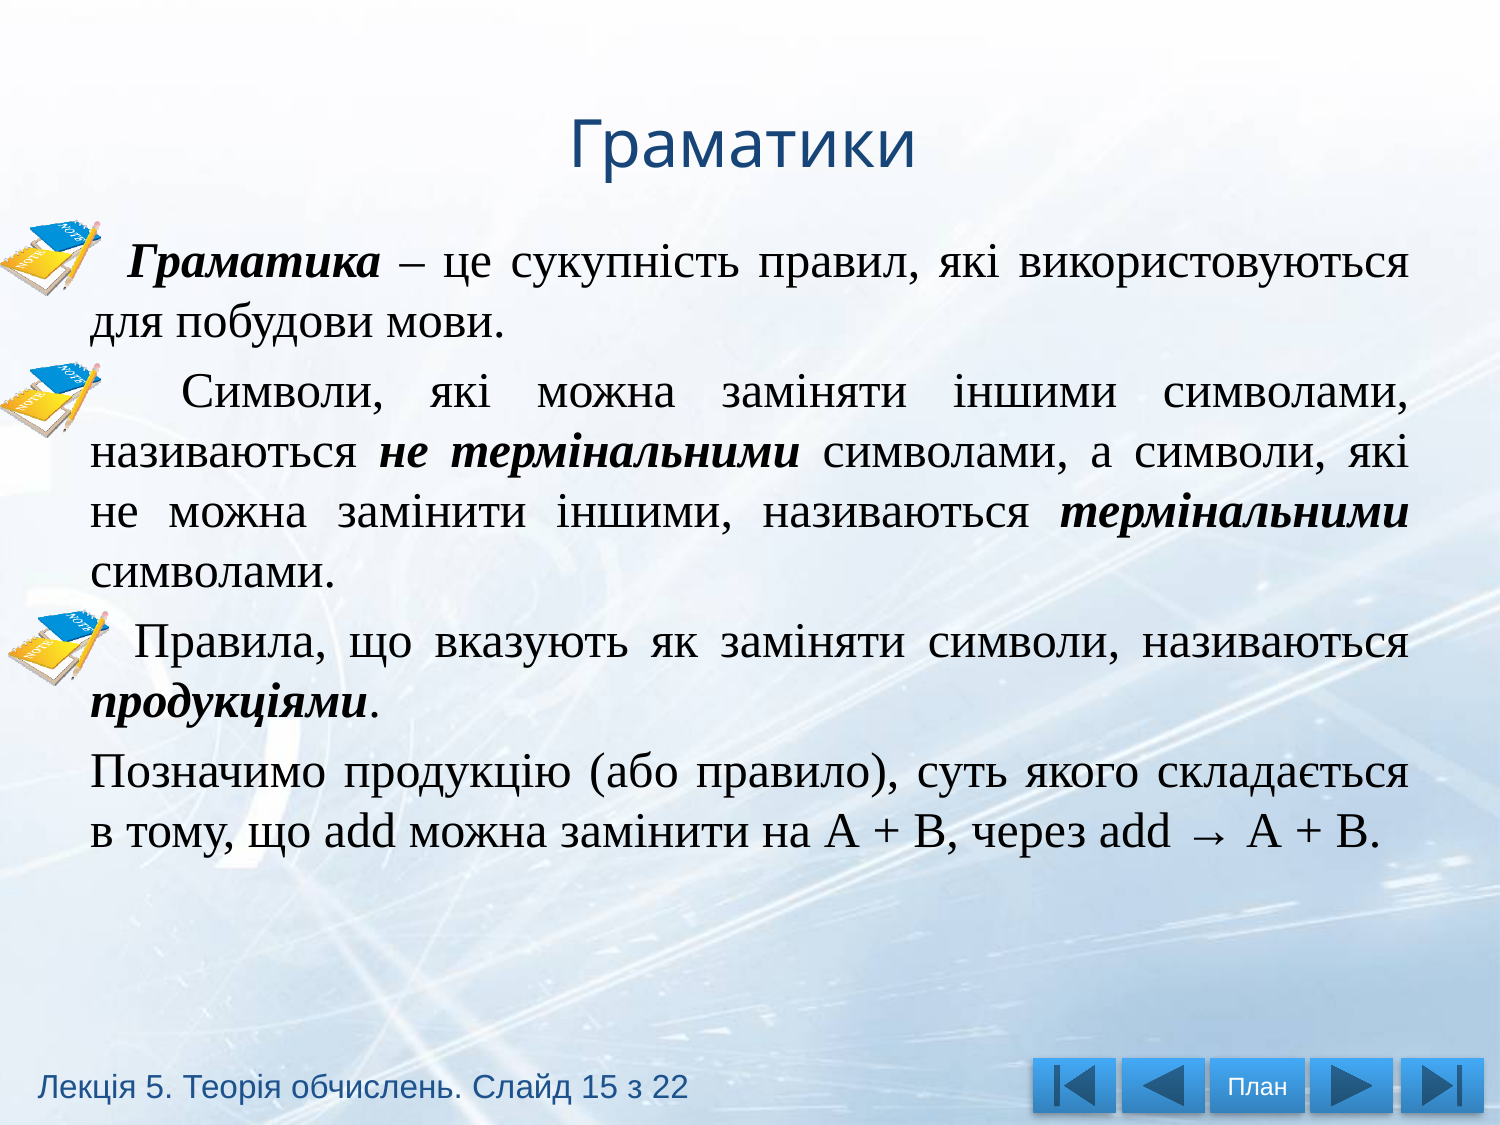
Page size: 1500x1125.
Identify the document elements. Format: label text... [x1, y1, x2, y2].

picture [0, 0, 1500, 1125]
list Граматика – це сукупність правил, які використовуються для побудови мови. Символи, які можна заміняти іншими символами, називаються не термінальними символами, а символи, які не можна замінити іншими, називаються термінальними символами. Правила, що вказують як заміняти символи, називаються продукціями. Позначимо продукцію (або правило), суть якого складається в тому, що add можна замінити на A + B, через add → A + B. [75, 220, 1425, 1063]
title Граматики [99, 95, 1388, 188]
text_box Лекція 5. Теорія обчислень. Слайд 15 з 22 [22, 1057, 705, 1113]
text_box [1033, 1058, 1484, 1114]
